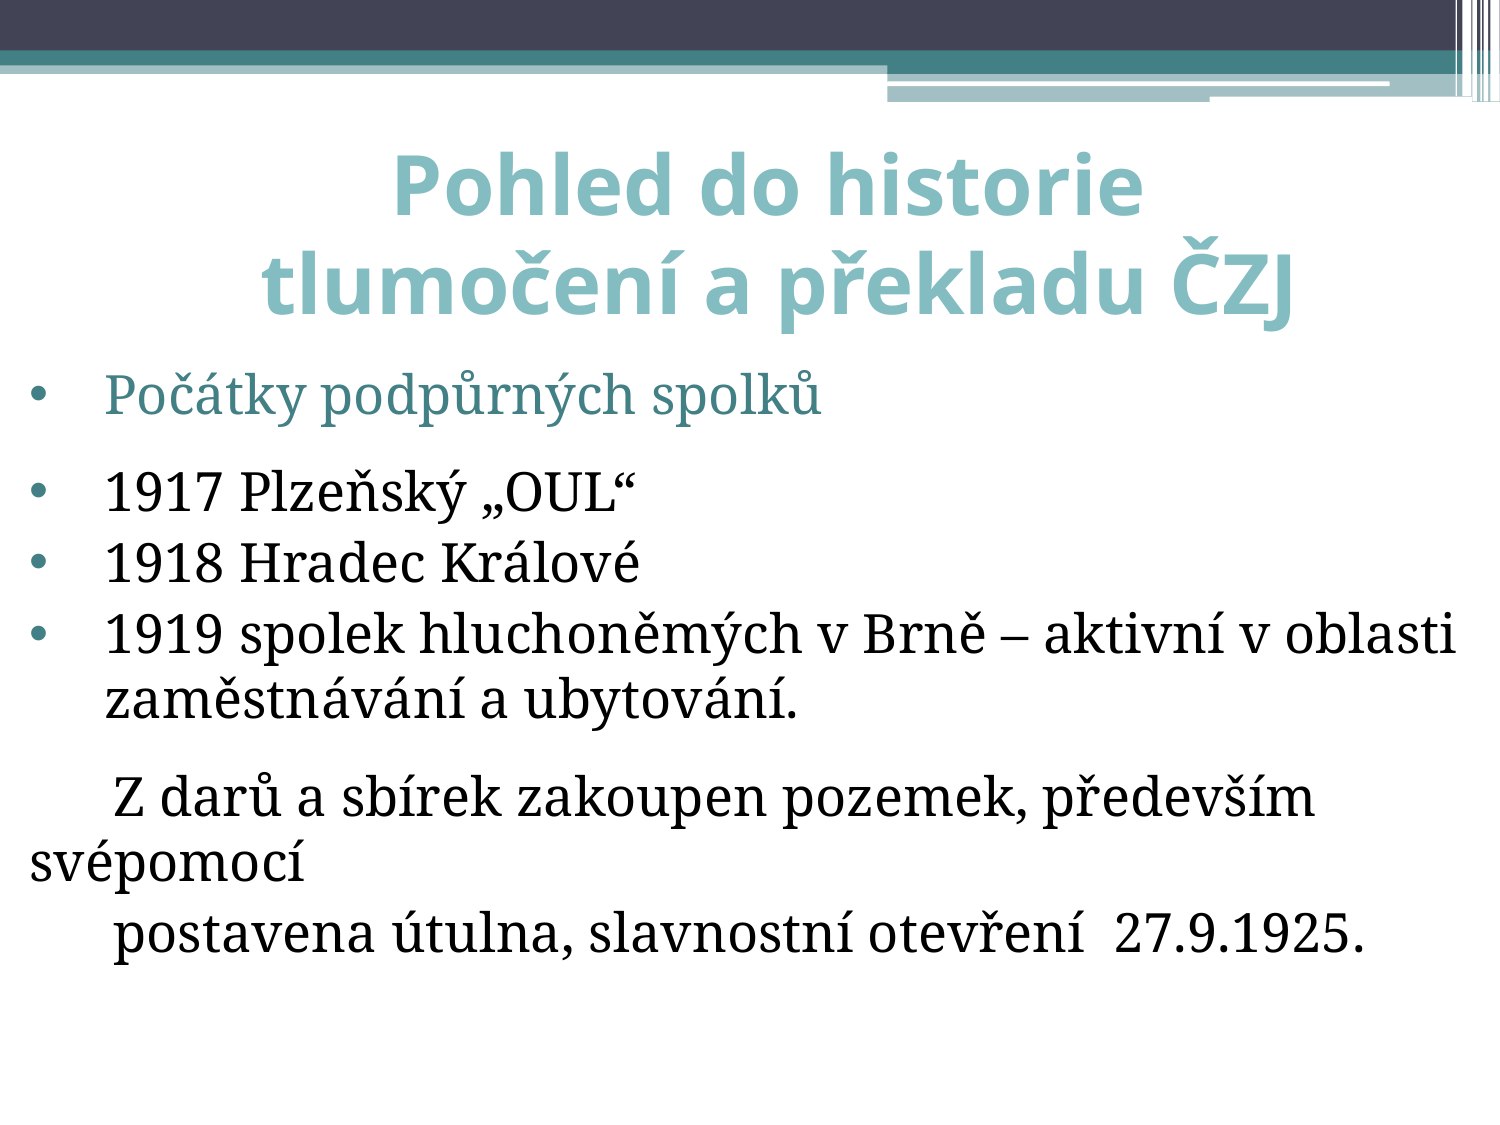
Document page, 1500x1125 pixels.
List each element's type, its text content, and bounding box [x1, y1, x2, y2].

title Pohled do historie tlumočení a překladu ČZJ [0, 149, 1500, 315]
list Počátky podpůrných spolků 1917 Plzeňský „OUL“ 1918 Hradec Králové 1919 spolek hluchoněmých v Brně – aktivní v oblasti zaměstnávání a ubytování. Z darů a sbírek zakoupen pozemek, především svépomocí postavena útulna, slavnostní otevření 27.9.1925. [0, 326, 1500, 1071]
